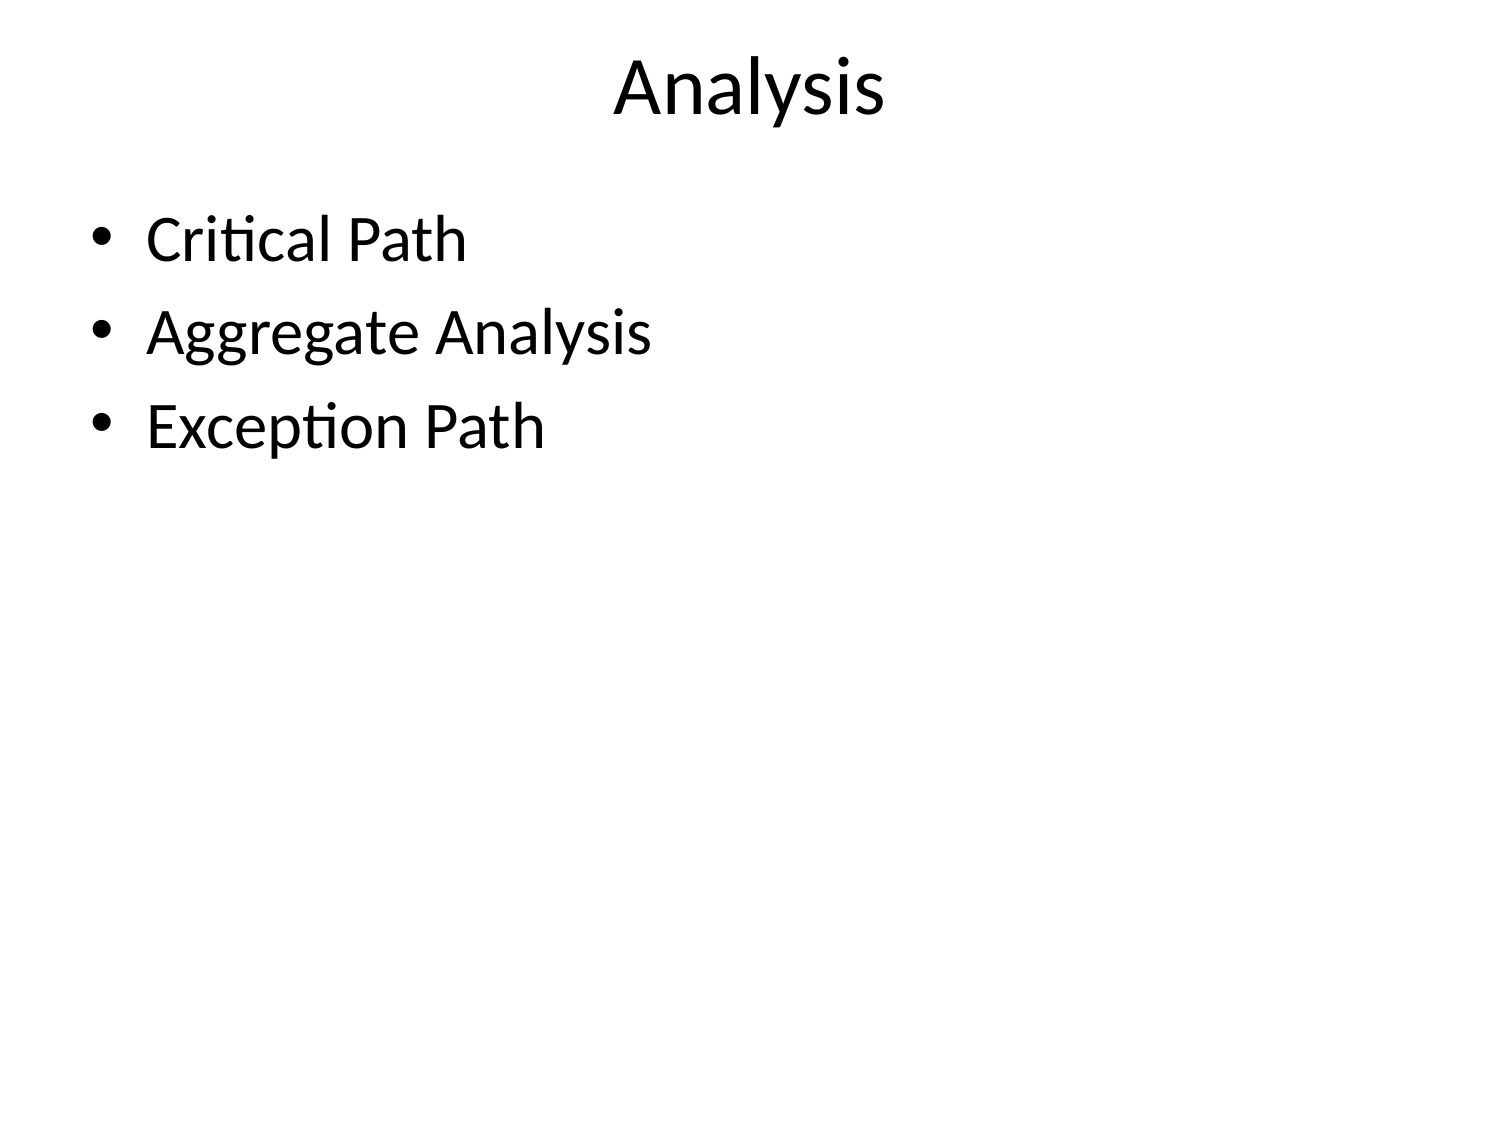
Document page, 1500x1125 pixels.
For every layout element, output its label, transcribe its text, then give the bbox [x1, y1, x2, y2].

title Analysis [75, 24, 1425, 138]
list Critical Path Aggregate Analysis Exception Path [75, 187, 1425, 513]
